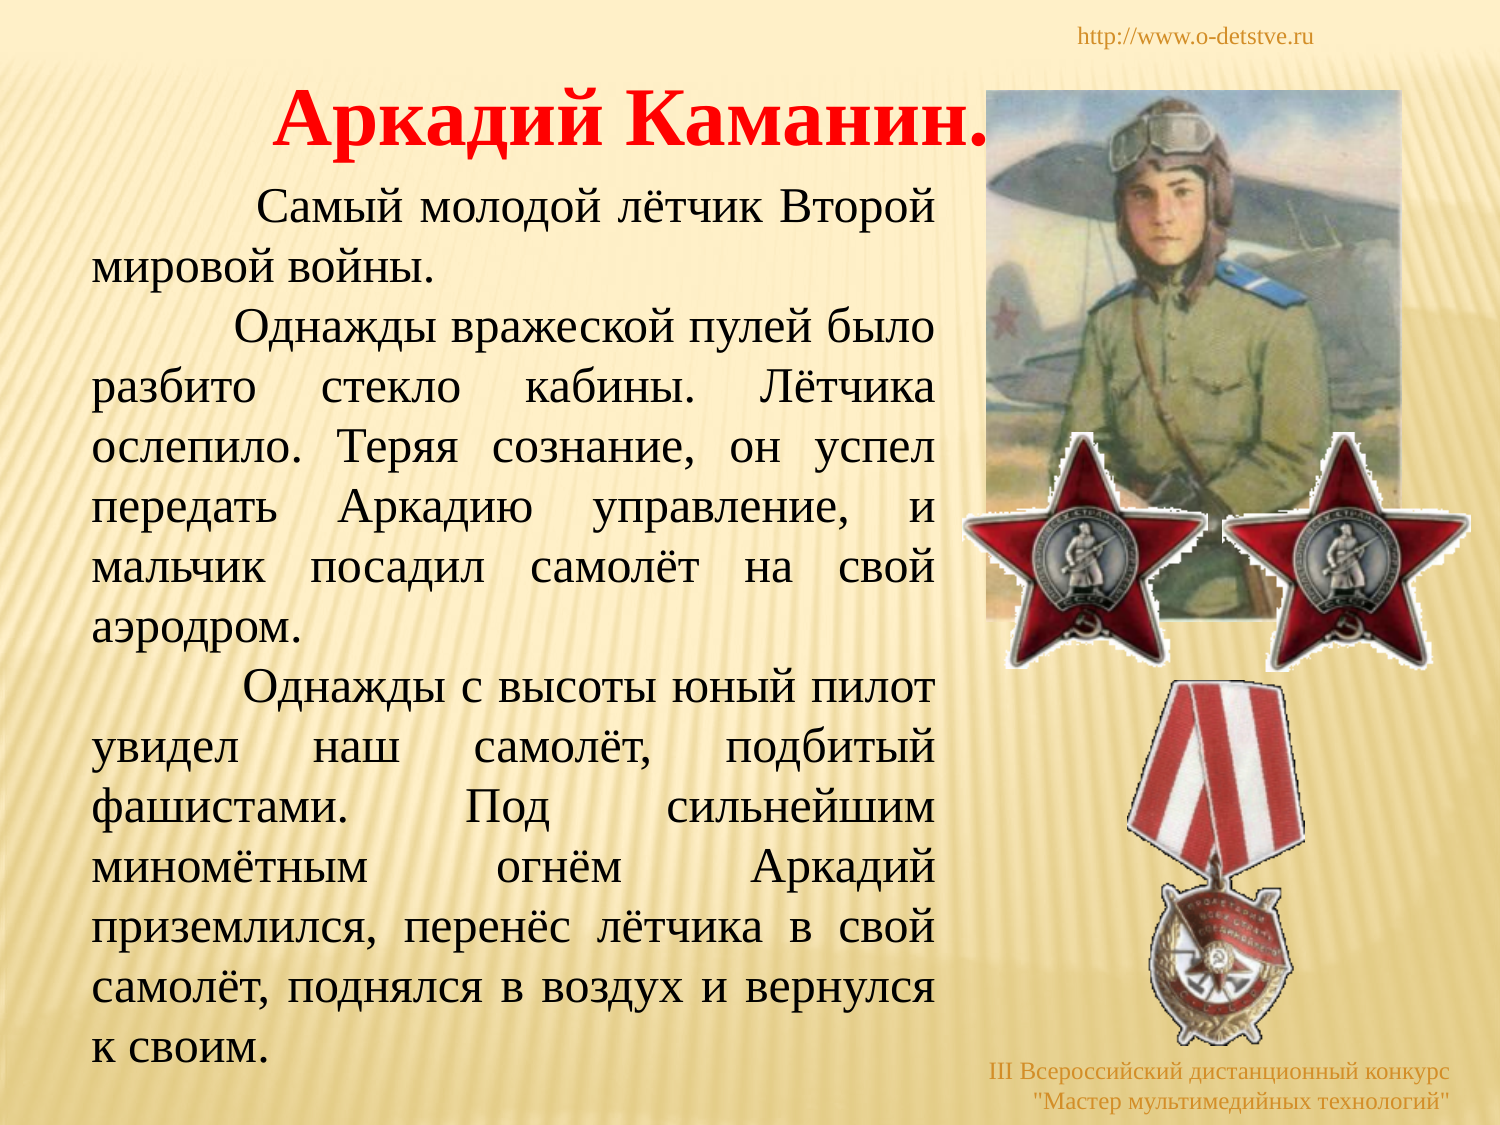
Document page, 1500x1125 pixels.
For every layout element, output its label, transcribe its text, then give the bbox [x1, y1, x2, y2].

text_box Аркадий Каманин. [257, 54, 1005, 170]
picture [962, 89, 1471, 672]
picture [1127, 680, 1306, 1047]
footer III Всероссийский дистанционный конкурс "Мастер мультимедийных технологий" [915, 1046, 1466, 1095]
text_box Самый молодой лётчик Второй мировой войны. Однажды вражеской пулей было разбито стекло кабины. Лётчика ослепило. Теряя сознание, он успел передать Аркадию управление, и мальчик посадил самолёт на свой аэродром. Однажды с высоты юный пилот увидел наш самолёт, подбитый фашистами. Под сильнейшим миномётным огнём Аркадий приземлился, перенёс лётчика в свой самолёт, поднялся в воздух и вернулся к своим. [76, 165, 951, 1081]
slide_number http://www.o-detstve.ru [1062, 12, 1475, 60]
